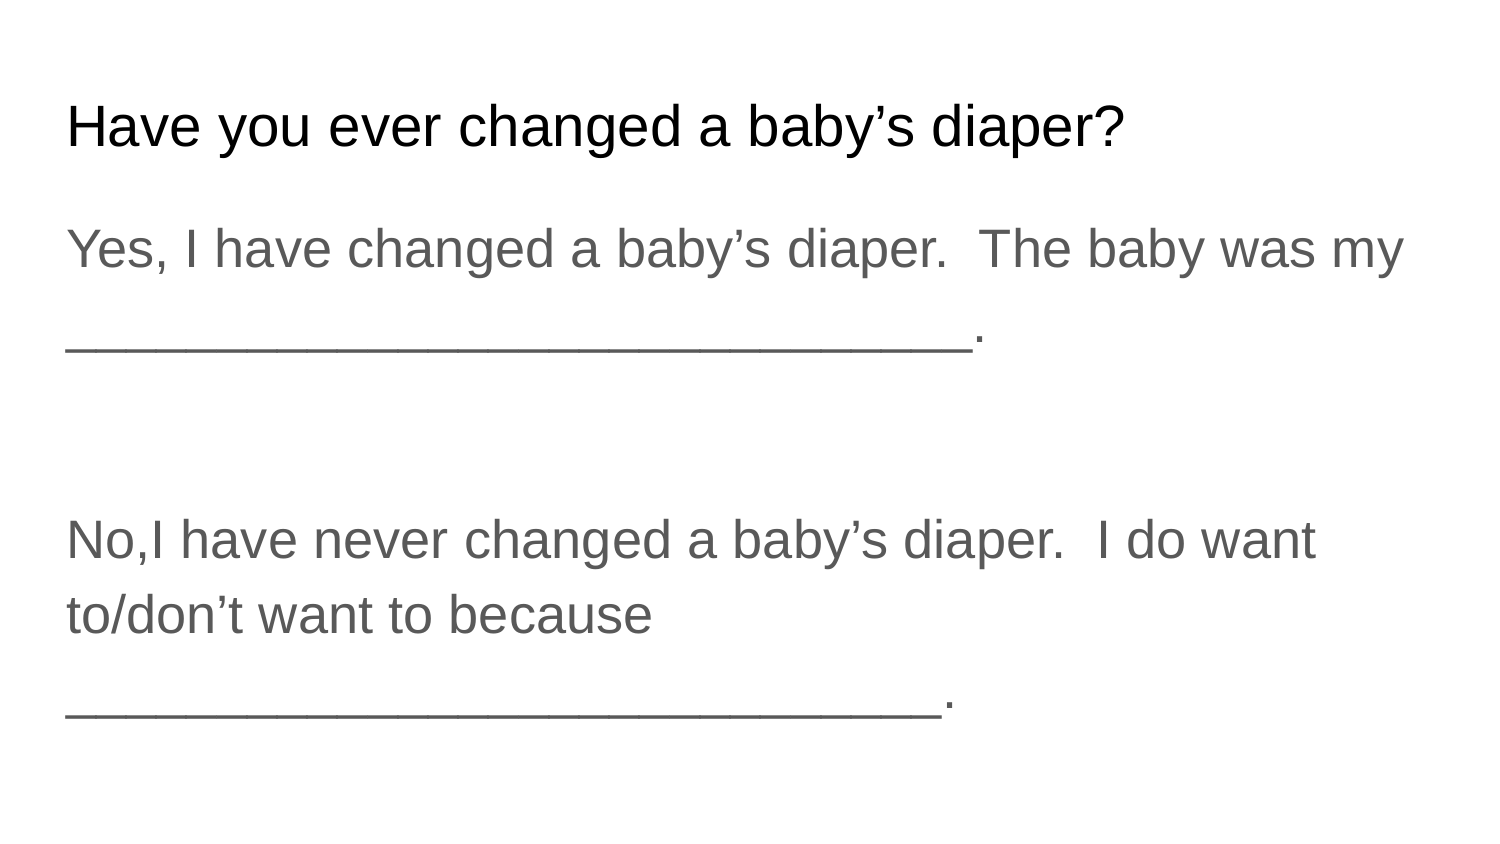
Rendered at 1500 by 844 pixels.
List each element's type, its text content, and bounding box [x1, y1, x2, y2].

list Yes, I have changed a baby’s diaper. The baby was my ______________________________. No,I have never changed a baby’s diaper. I do want to/don’t want to because _____________________________. [51, 189, 1449, 750]
title Have you ever changed a baby’s diaper? [51, 72, 1449, 167]
